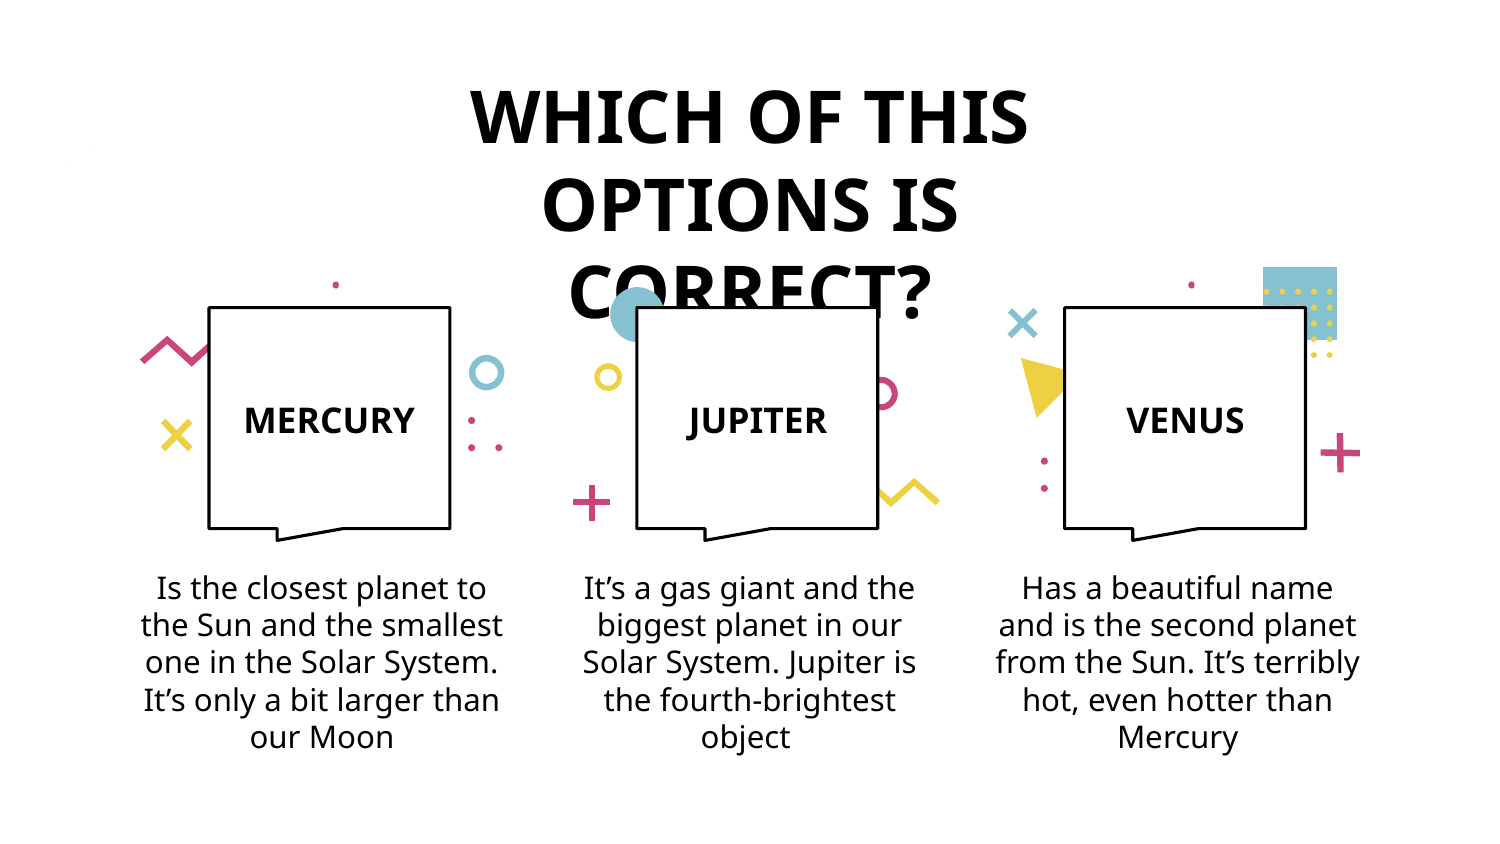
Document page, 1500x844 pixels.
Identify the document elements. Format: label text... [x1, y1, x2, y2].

title WHICH OF THIS OPTIONS IS CORRECT? [352, 55, 1148, 245]
subtitle Is the closest planet to the Sun and the smallest one in the Solar System. It’s only a bit larger than our Moon [118, 552, 526, 726]
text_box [996, 266, 1364, 541]
subtitle Has a beautiful name and is the second planet from the Sun. It’s terribly hot, even hotter than Mercury [974, 552, 1382, 726]
subtitle It’s a gas giant and the biggest planet in our Solar System. Jupiter is the fourth-brightest object [546, 552, 954, 726]
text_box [139, 281, 505, 541]
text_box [573, 286, 941, 541]
